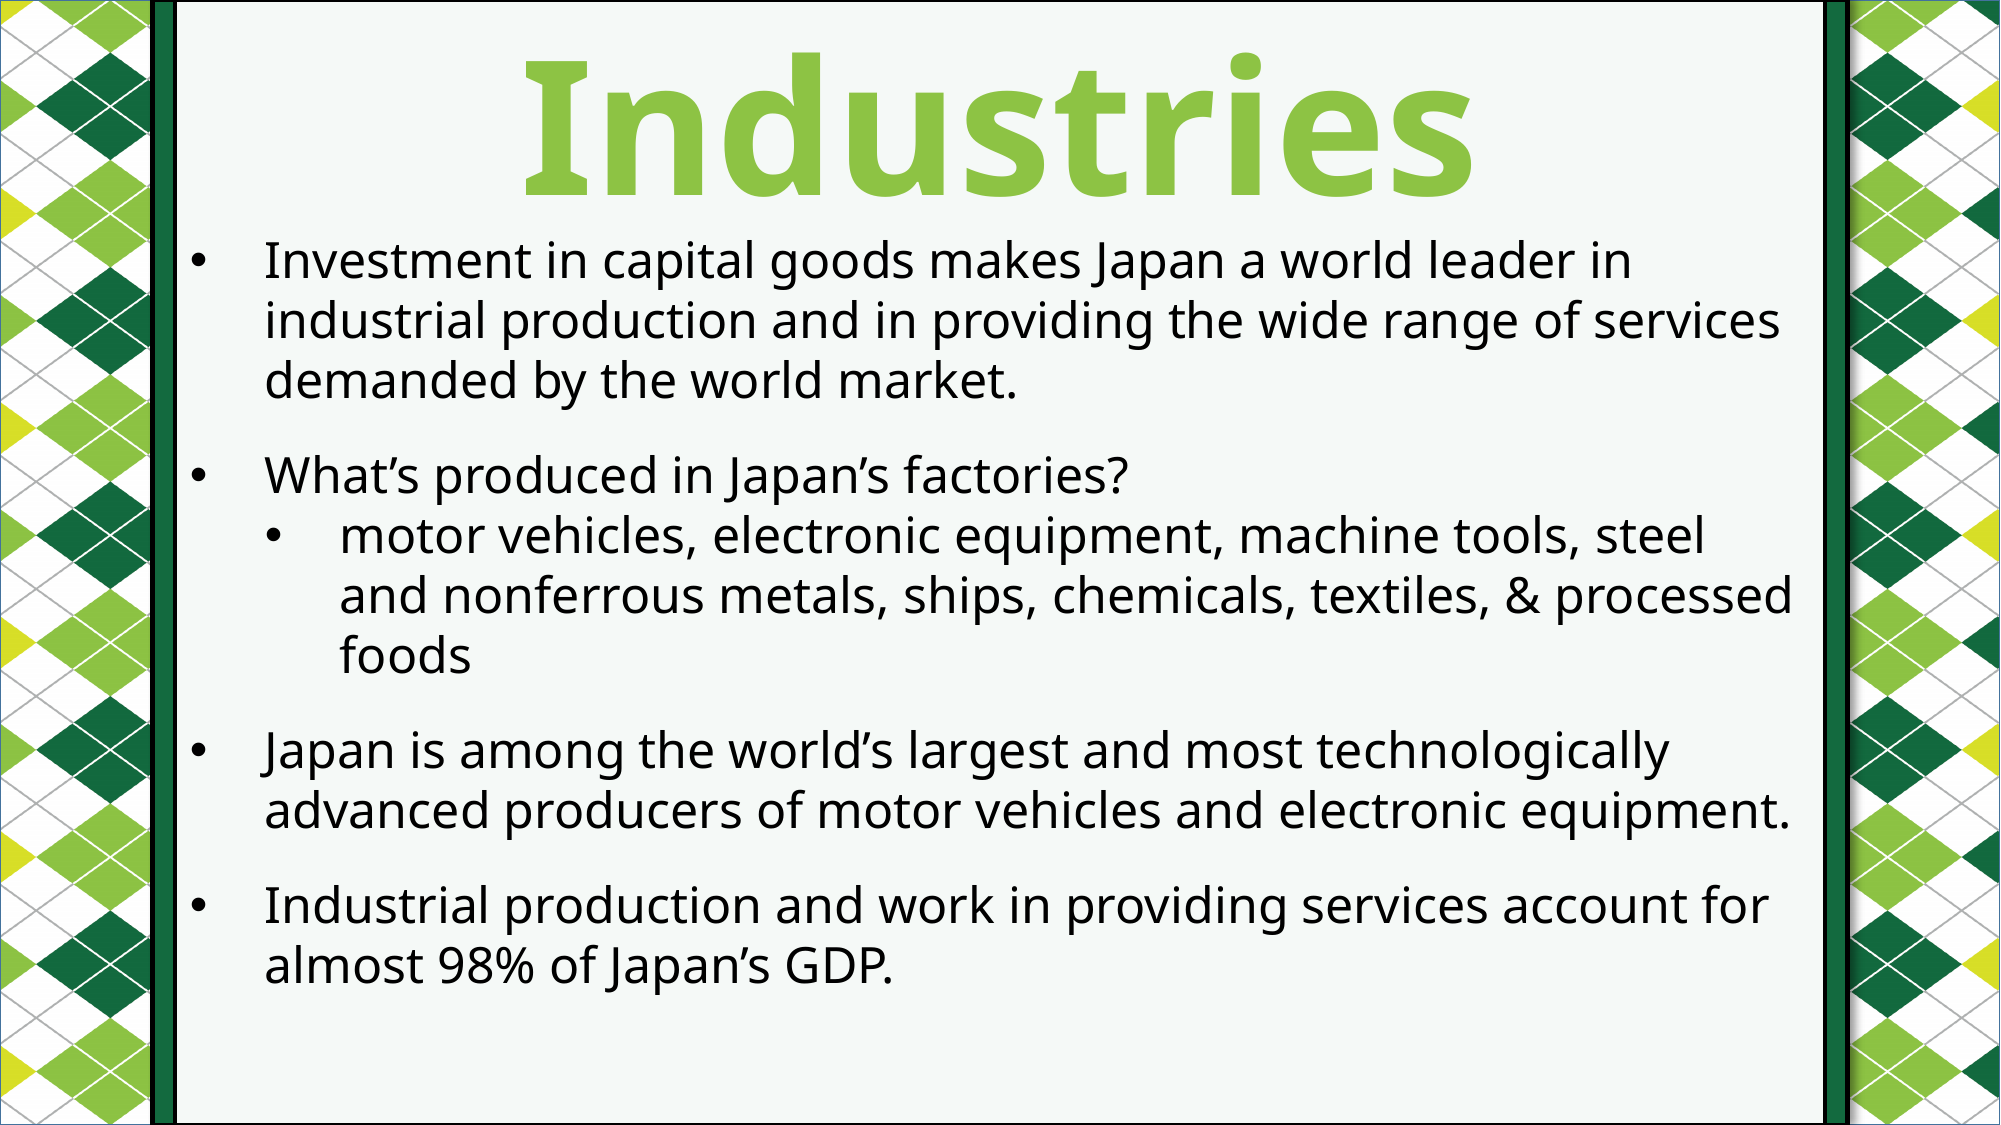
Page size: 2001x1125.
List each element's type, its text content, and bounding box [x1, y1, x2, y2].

text_box [0, 0, 151, 1125]
text_box [151, 0, 174, 1125]
text_box [1861, 0, 2000, 1125]
text_box [174, 0, 1826, 1125]
text_box [1826, 0, 1848, 1125]
text_box Investment in capital goods makes Japan a world leader in industrial production and in providing the wide range of services demanded by the world market. What’s produced in Japan’s factories? motor vehicles, electronic equipment, machine tools, steel and nonferrous metals, ships, chemicals, textiles, & processed foods Japan is among the world’s largest and most technologically advanced producers of motor vehicles and electronic equipment. Industrial production and work in providing services account for almost 98% of Japan’s GDP. [174, 221, 1816, 1002]
text_box Industries [505, 0, 1495, 221]
